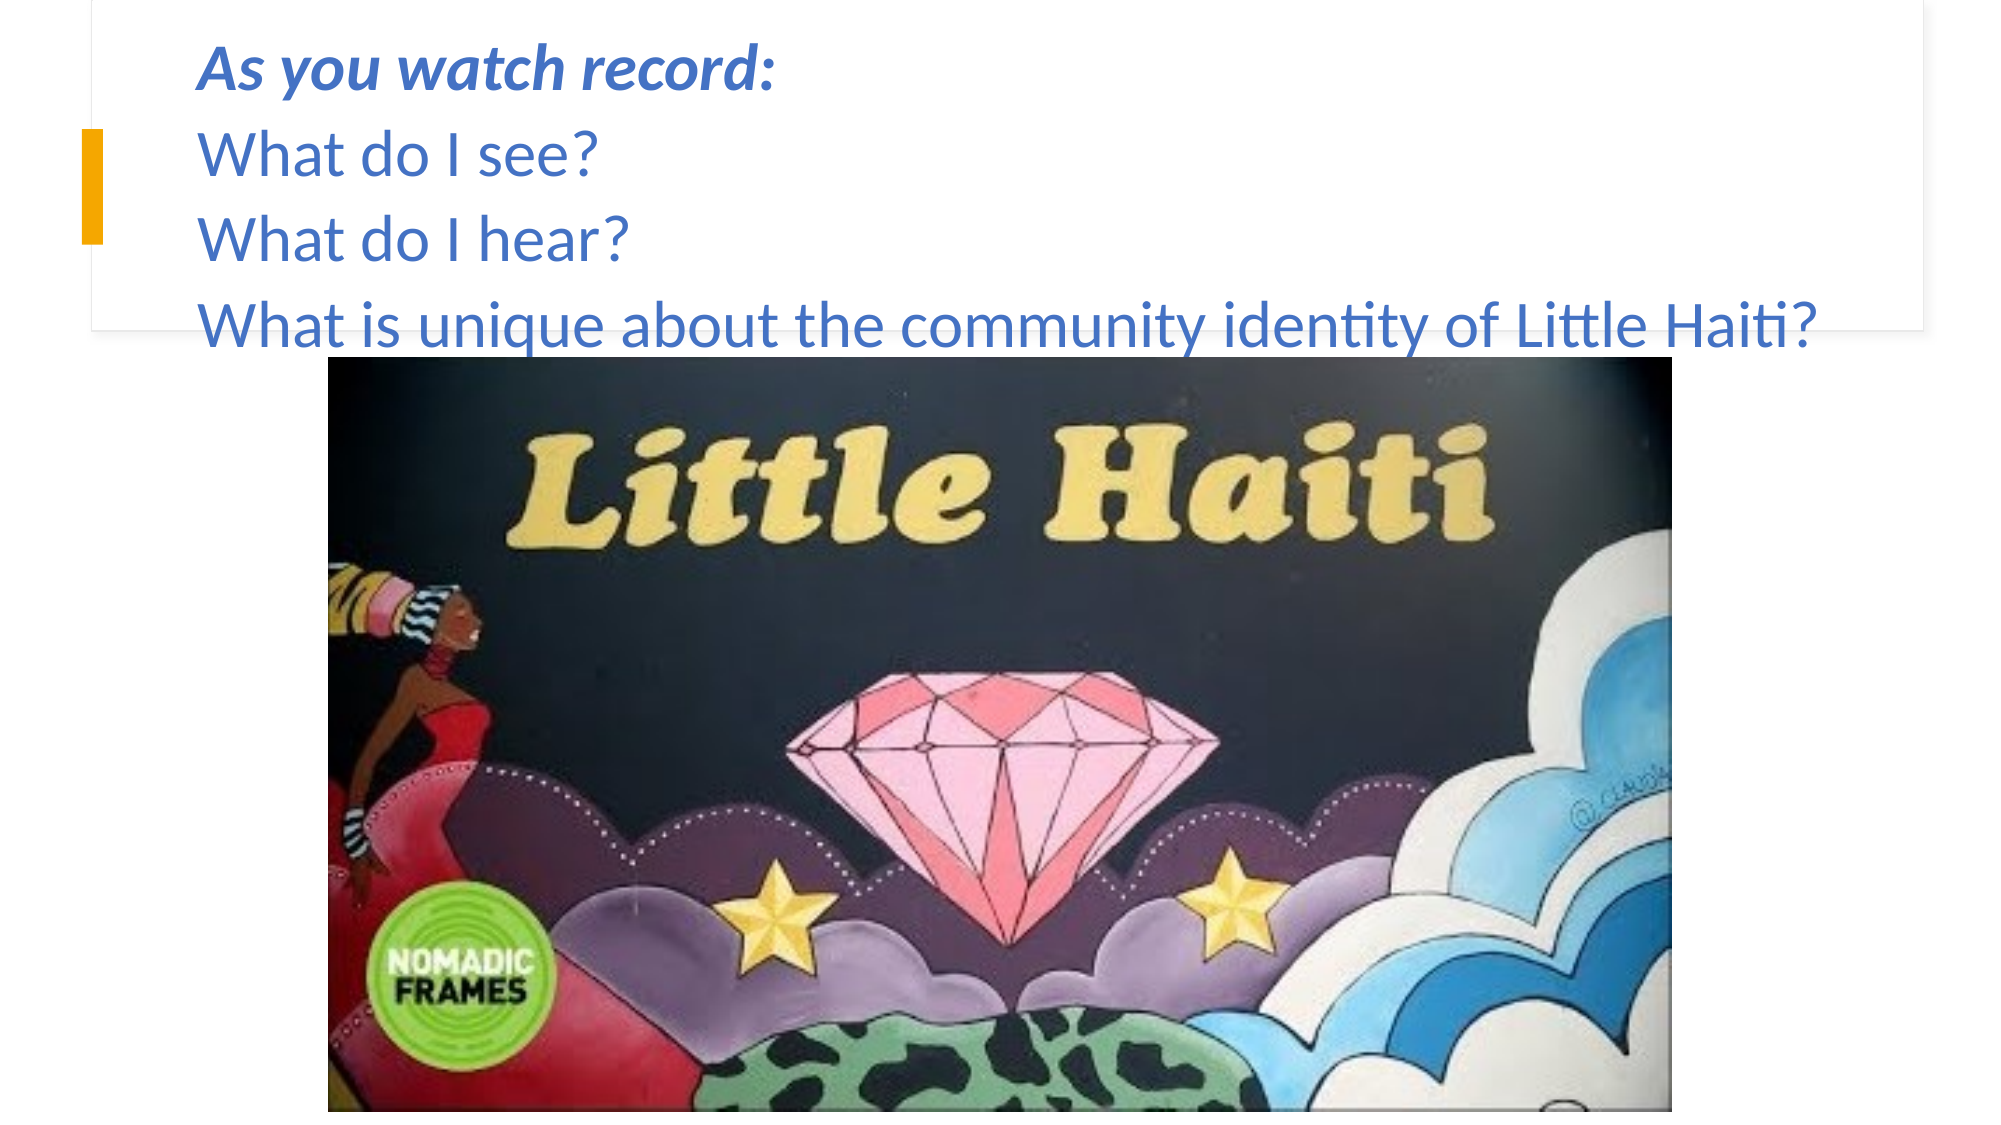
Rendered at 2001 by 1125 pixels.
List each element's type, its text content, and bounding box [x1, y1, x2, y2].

title As you watch record: What do I see? What do I hear? What is unique about the community identity of Little Haiti? [183, 90, 1851, 284]
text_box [327, 356, 1672, 1113]
